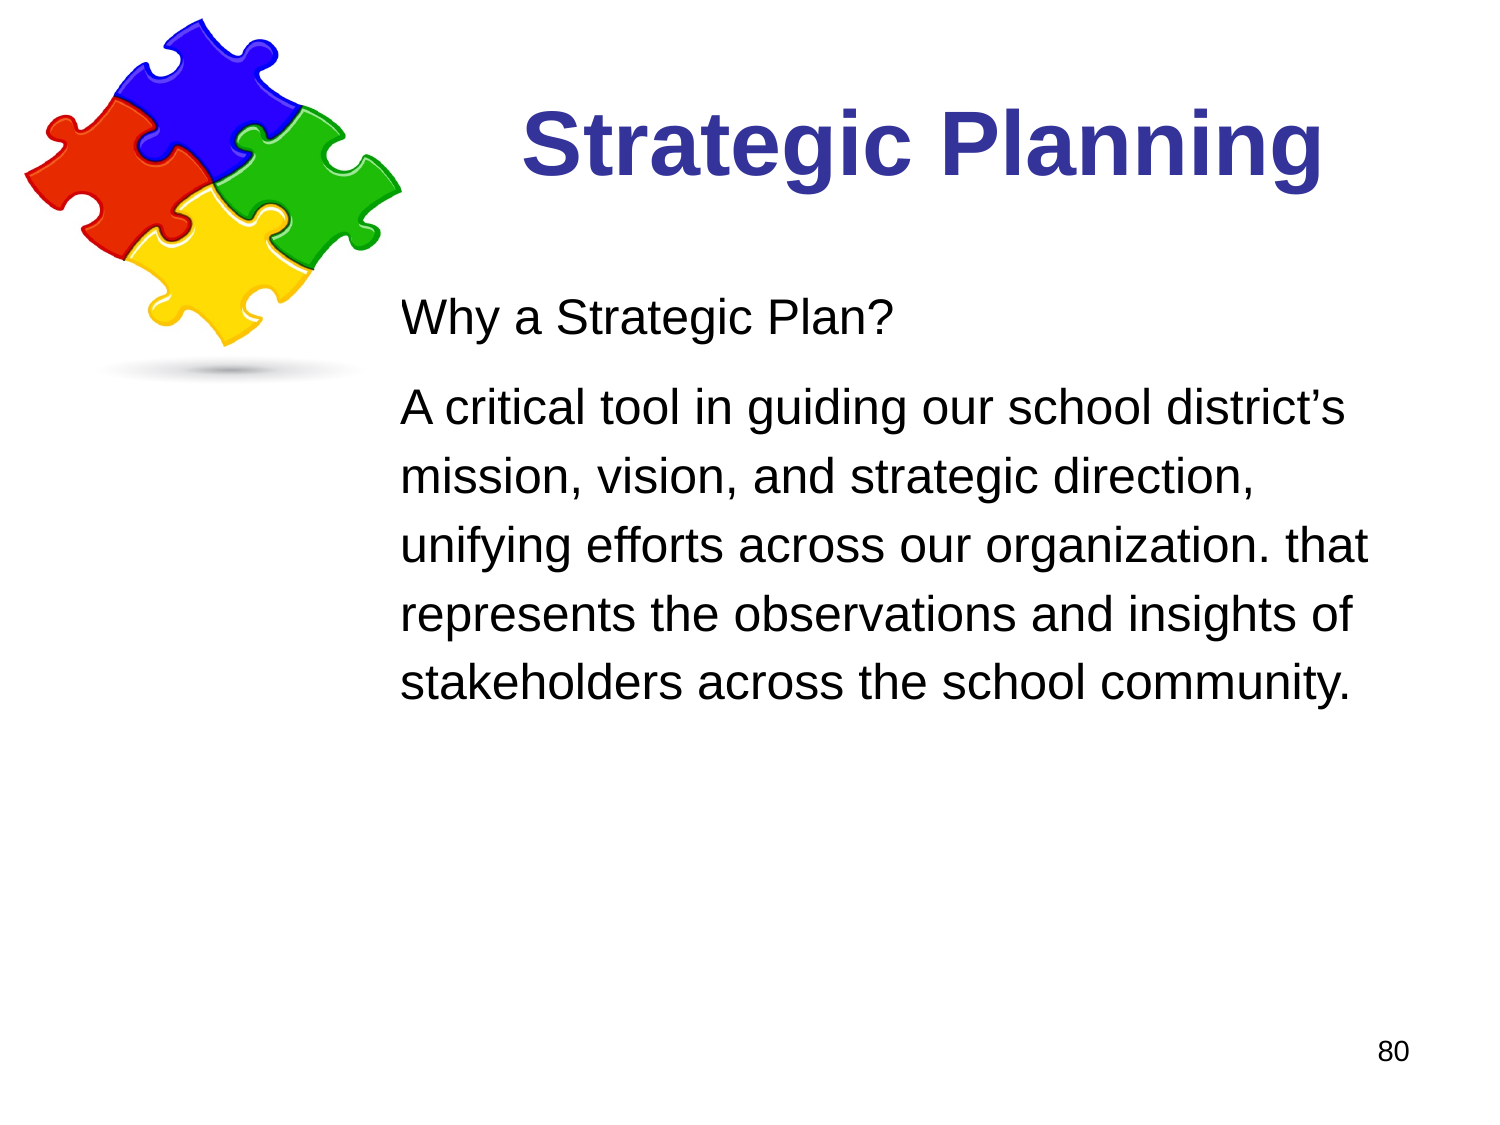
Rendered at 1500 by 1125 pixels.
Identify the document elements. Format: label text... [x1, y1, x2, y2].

title Strategic Planning [424, 45, 1425, 233]
picture [24, 17, 402, 384]
slide_number 80 [1074, 1024, 1425, 1103]
list Why a Strategic Plan? A critical tool in guiding our school district’s mission, vision, and strategic direction, unifying efforts across our organization. that represents the observations and insights of stakeholders across the school community. [385, 267, 1426, 1011]
